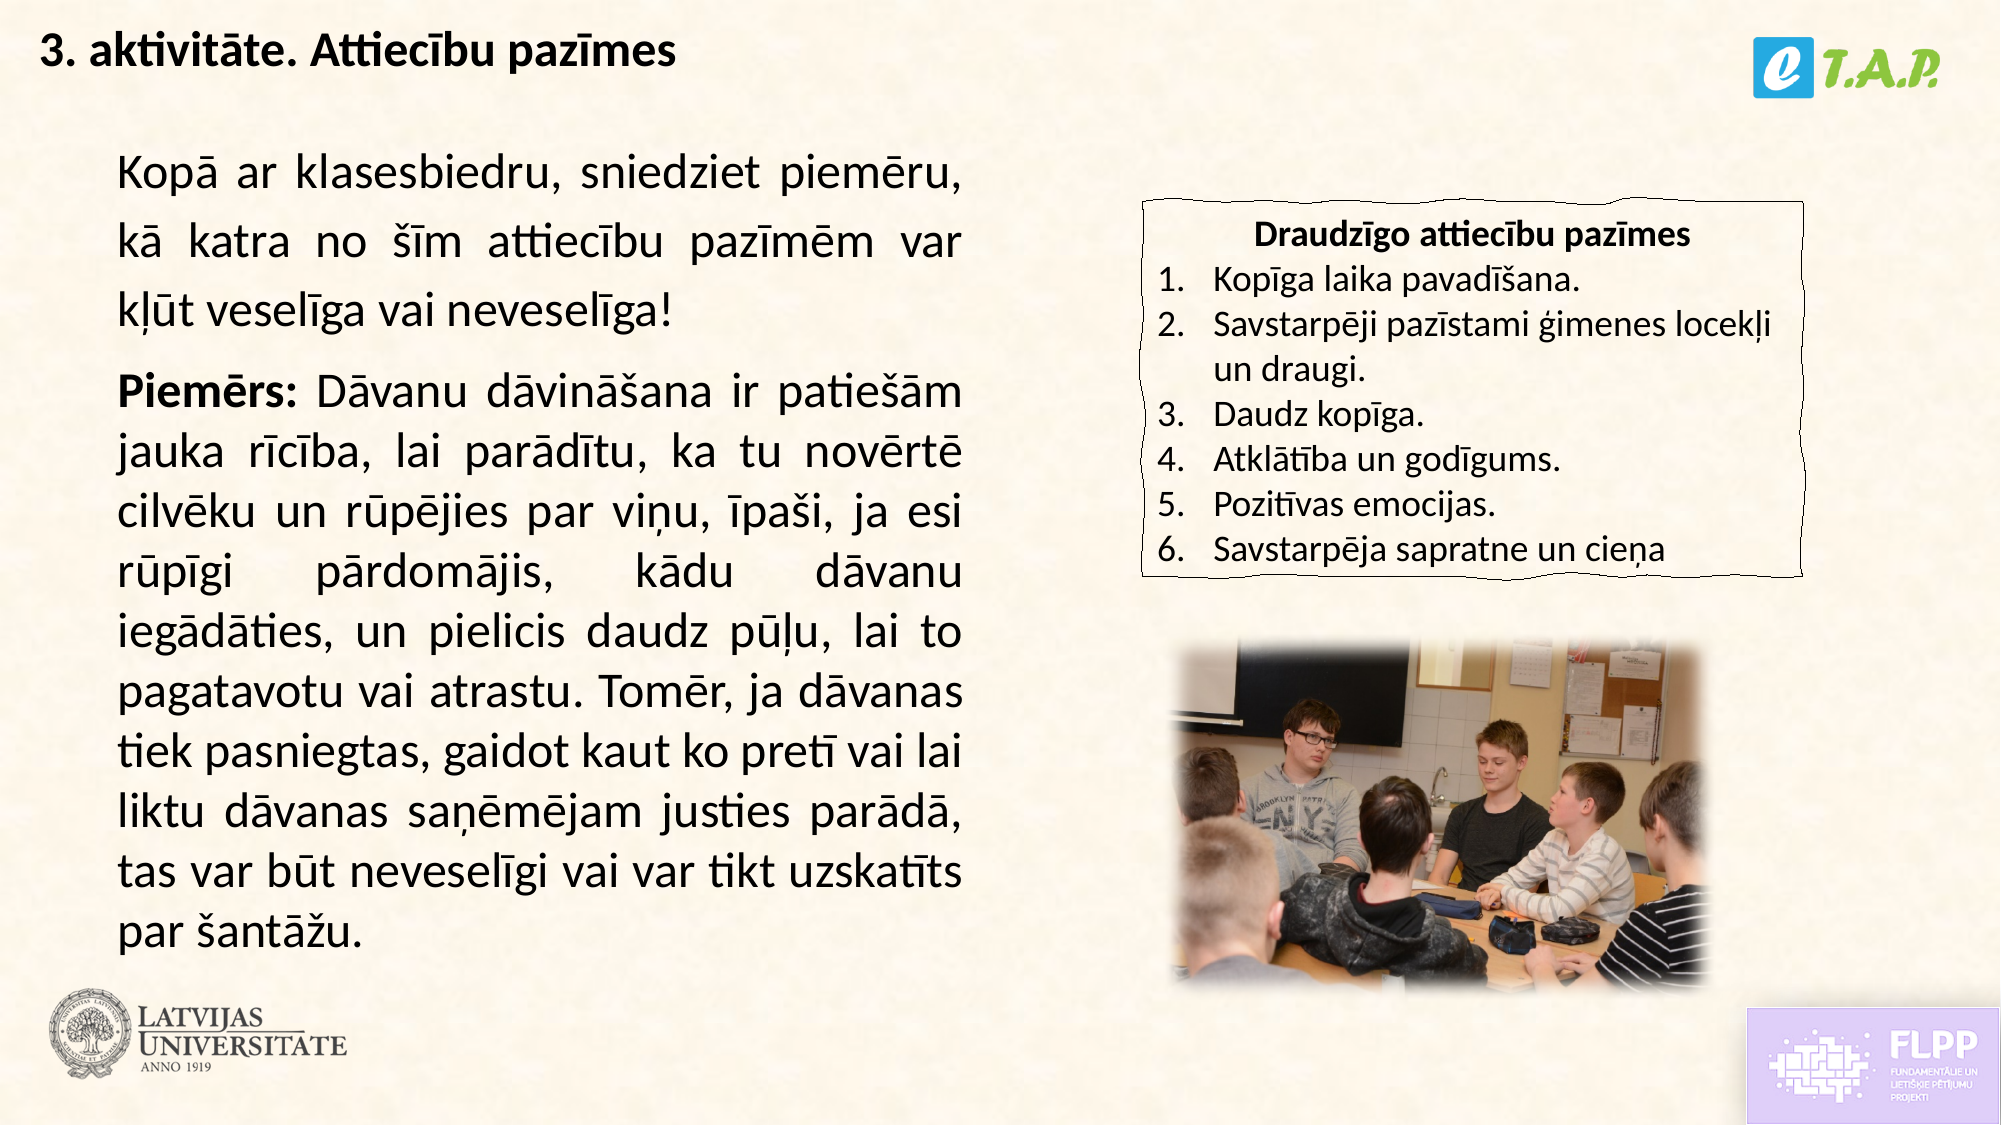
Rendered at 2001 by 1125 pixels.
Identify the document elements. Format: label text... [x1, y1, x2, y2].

picture [24, 972, 371, 1095]
text_box 3. aktivitāte. Attiecību pazīmes [23, 0, 1024, 84]
picture [1163, 632, 1716, 1001]
picture [1746, 1007, 2000, 1125]
text_box Draudzīgo attiecību pazīmes Kopīga laika pavadīšana. Savstarpēji pazīstami ģimenes locekļi un draugi. Daudz kopīga. Atklātība un godīgums. Pozitīvas emocijas. Savstarpēja sapratne un cieņa [1139, 197, 1806, 581]
text_box Kopā ar klasesbiedru, sniedziet piemēru, kā katra no šīm attiecību pazīmēm var kļūt veselīga vai neveselīga! Piemērs: Dāvanu dāvināšana ir patiešām jauka rīcība, lai parādītu, ka tu novērtē cilvēku un rūpējies par viņu, īpaši, ja esi rūpīgi pārdomājis, kādu dāvanu iegādāties, un pielicis daudz pūļu, lai to pagatavotu vai atrastu. Tomēr, ja dāvanas tiek pasniegtas, gaidot kaut ko pretī vai lai liktu dāvanas saņēmējam justies parādā, tas var būt neveselīgi vai var tikt uzskatīts par šantāžu. [102, 122, 979, 965]
picture [1693, 1, 2000, 130]
